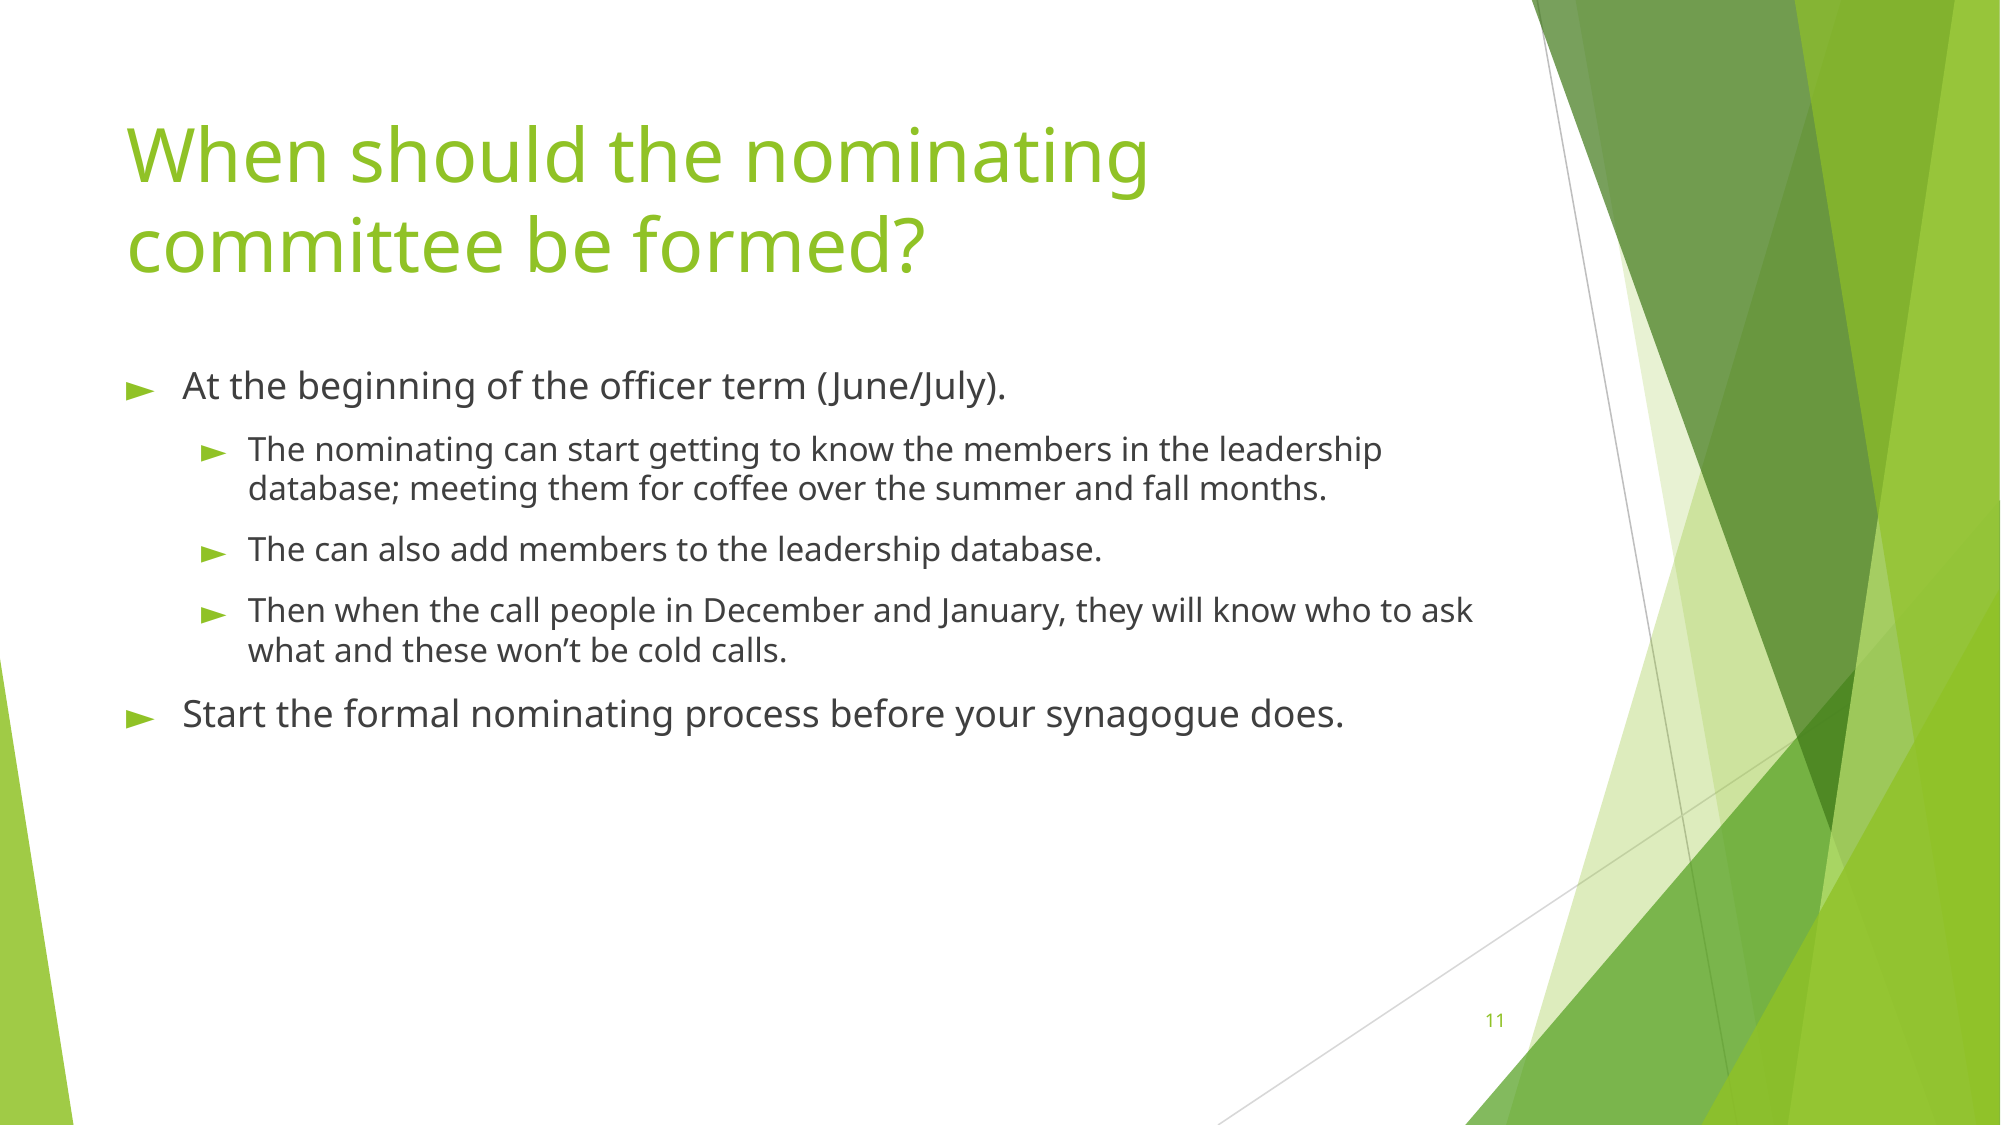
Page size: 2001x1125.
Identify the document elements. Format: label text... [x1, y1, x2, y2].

slide_number 11 [1409, 991, 1522, 1051]
title When should the nominating committee be formed? [111, 99, 1522, 317]
list At the beginning of the officer term (June/July). The nominating can start getting to know the members in the leadership database; meeting them for coffee over the summer and fall months. The can also add members to the leadership database. Then when the call people in December and January, they will know who to ask what and these won’t be cold calls. Start the formal nominating process before your synagogue does. [111, 354, 1522, 992]
